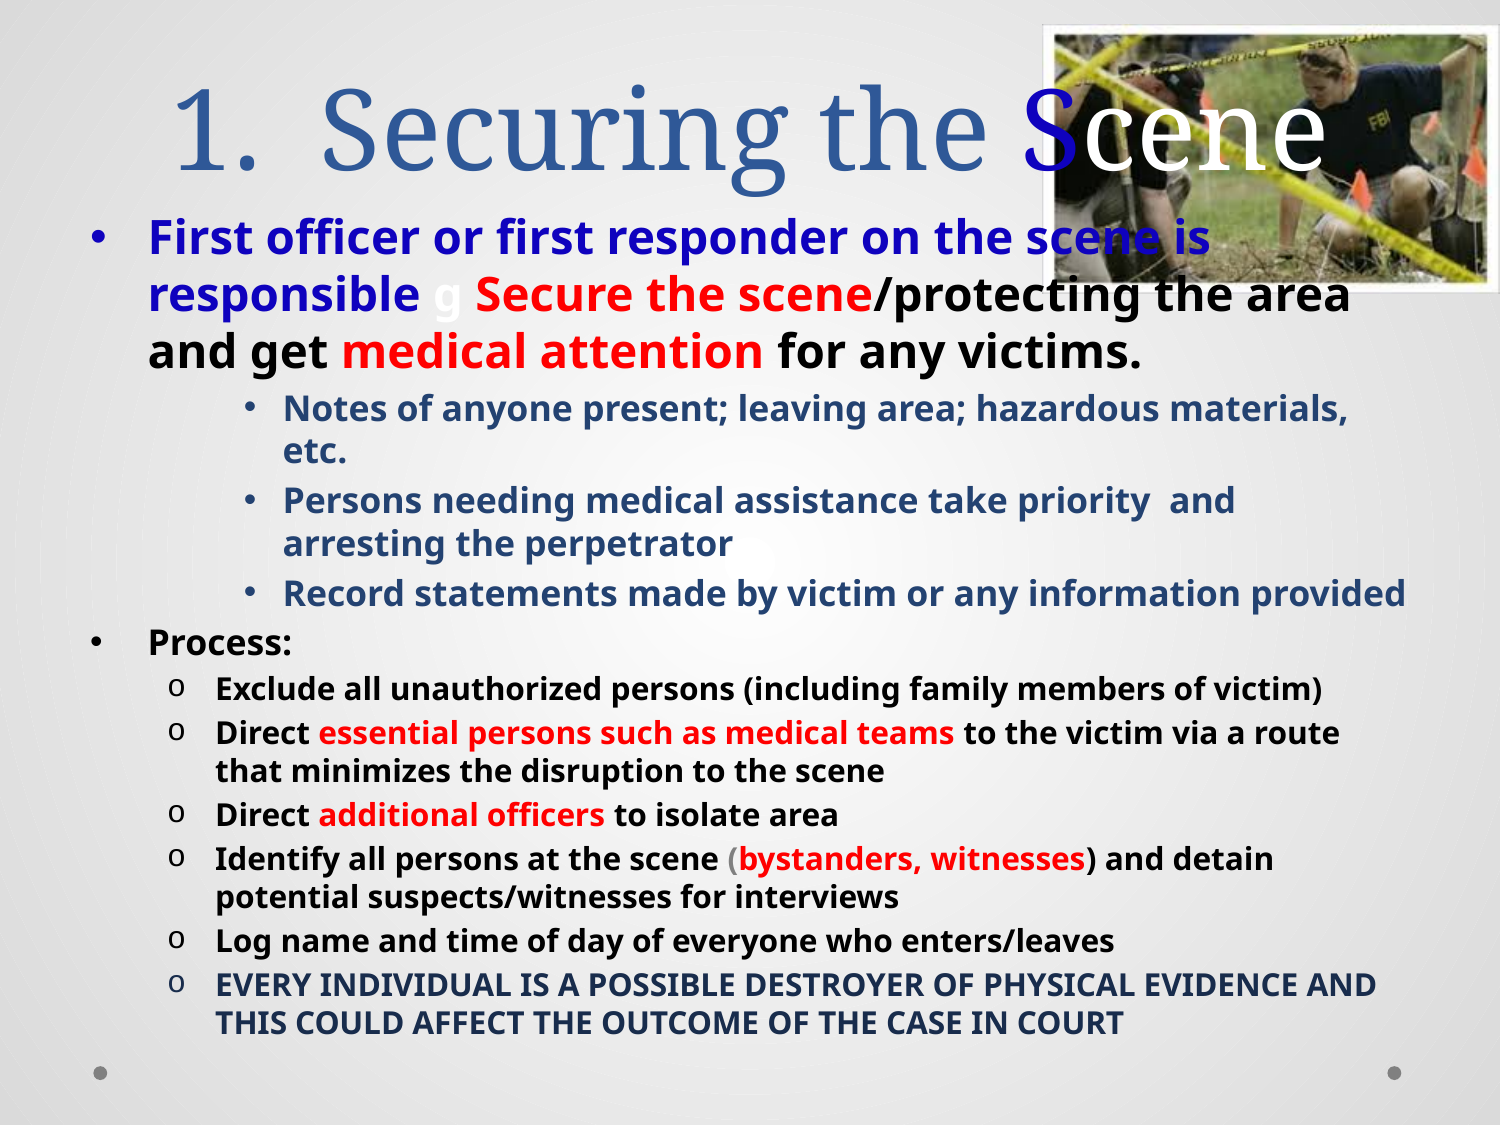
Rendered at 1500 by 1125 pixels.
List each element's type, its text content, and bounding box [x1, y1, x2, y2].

picture [1041, 24, 1500, 294]
title 1. Securing the Scene [75, 0, 1425, 200]
list First officer or first responder on the scene is responsible g Secure the scene/protecting the area and get medical attention for any victims. Notes of anyone present; leaving area; hazardous materials, etc. Persons needing medical assistance take priority and arresting the perpetrator Record statements made by victim or any information provided Process: Exclude all unauthorized persons (including family members of victim) Direct essential persons such as medical teams to the victim via a route that minimizes the disruption to the scene Direct additional officers to isolate area Identify all persons at the scene (bystanders, witnesses) and detain potential suspects/witnesses for interviews Log name and time of day of everyone who enters/leaves EVERY INDIVIDUAL IS A POSSIBLE DESTROYER OF PHYSICAL EVIDENCE AND THIS COULD AFFECT THE OUTCOME OF THE CASE IN COURT [75, 200, 1425, 1063]
